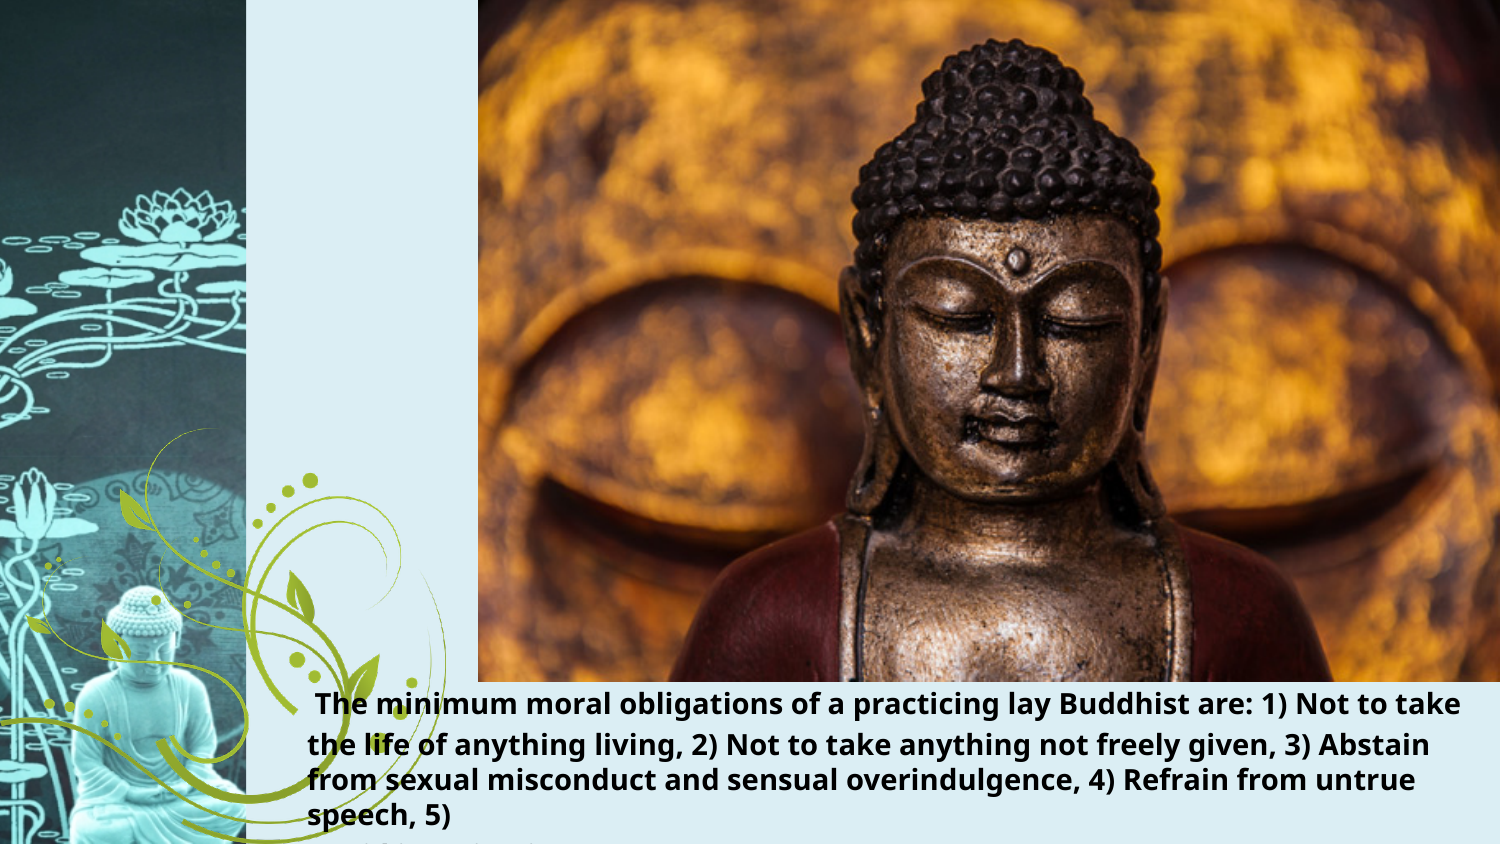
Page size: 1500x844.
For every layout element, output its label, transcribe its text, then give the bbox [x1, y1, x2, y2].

picture [0, 0, 446, 844]
list The minimum moral obligations of a practicing lay Buddhist are: 1) Not to take the life of anything living, 2) Not to take anything not freely given, 3) Abstain from sexual misconduct and sensual overindulgence, 4) Refrain from untrue speech, 5) Avoid intoxication. [242, 678, 1500, 844]
picture [477, 0, 1500, 682]
